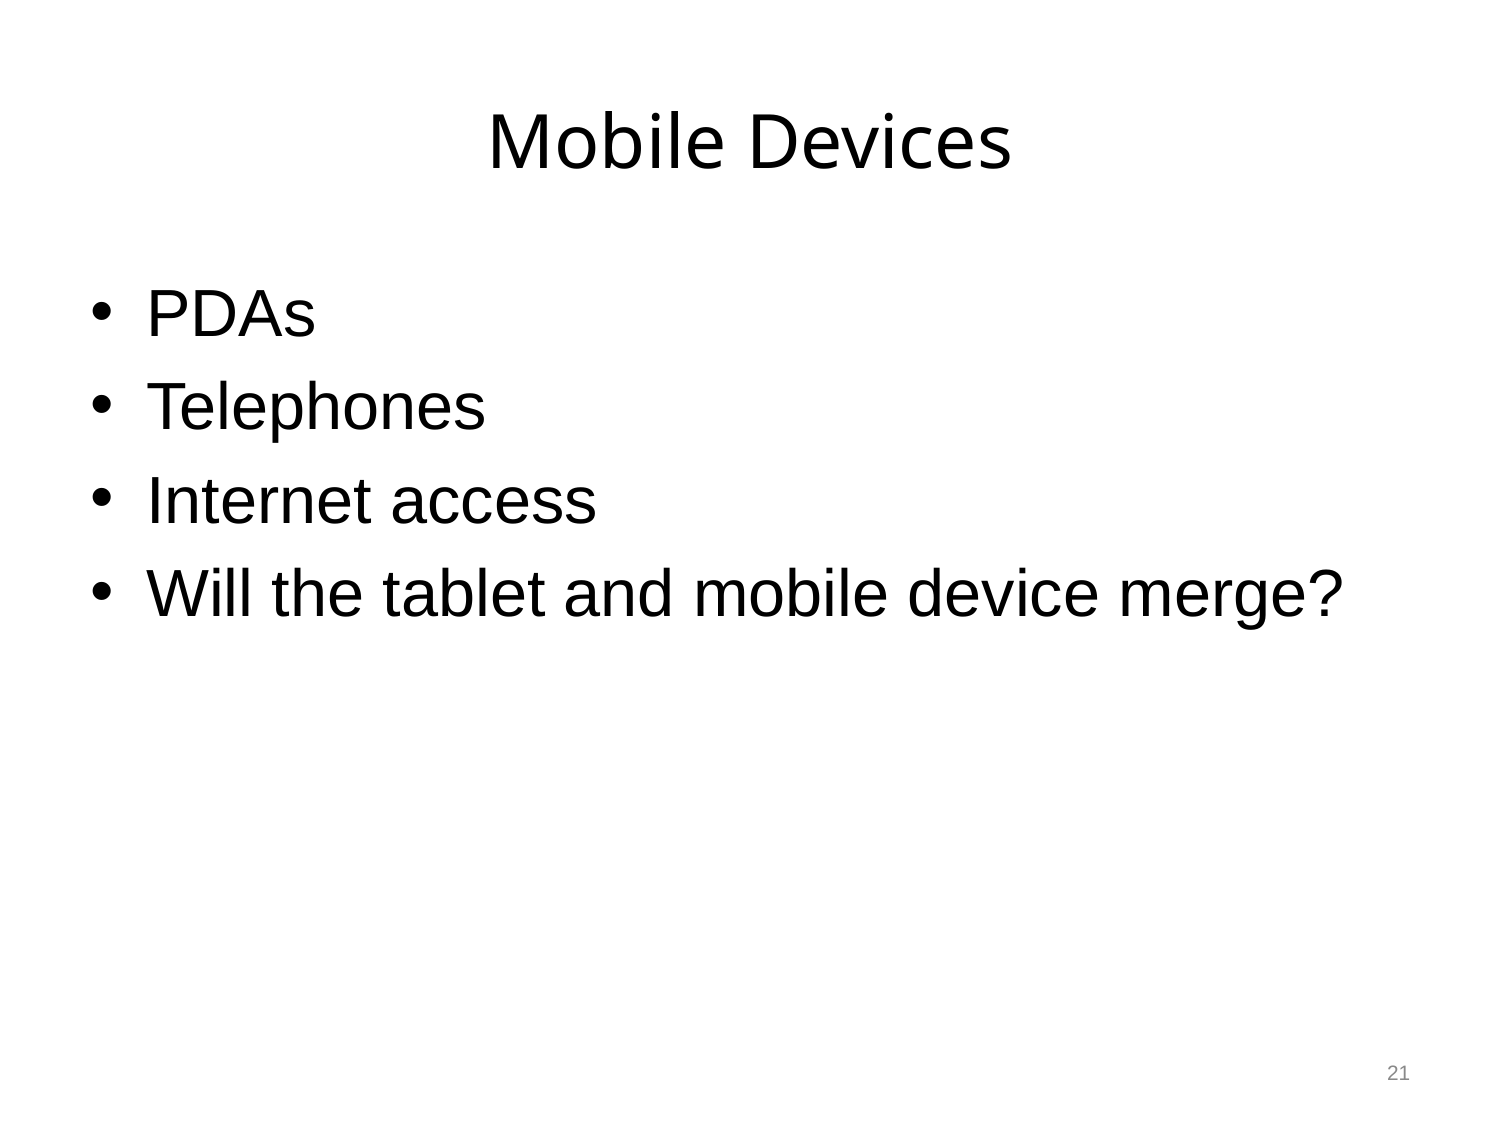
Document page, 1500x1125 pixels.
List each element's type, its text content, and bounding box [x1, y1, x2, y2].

list PDAs Telephones Internet access Will the tablet and mobile device merge? [75, 262, 1425, 1013]
slide_number 21 [1341, 1027, 1425, 1118]
title Mobile Devices [75, 45, 1425, 233]
